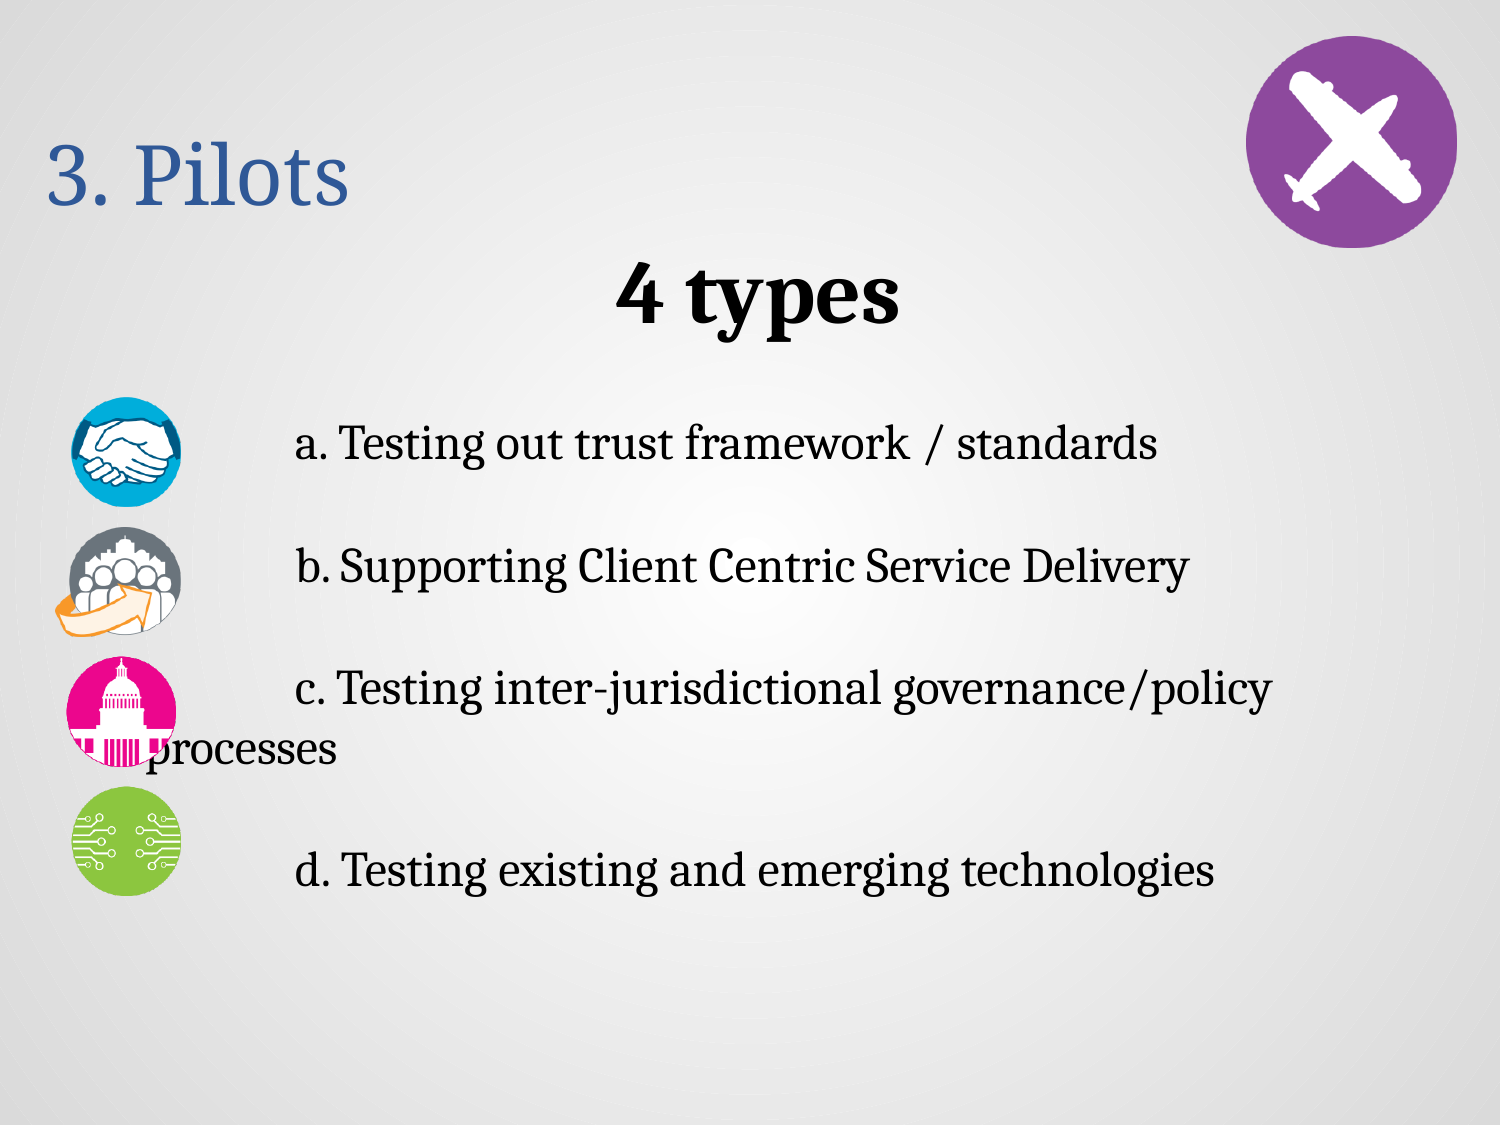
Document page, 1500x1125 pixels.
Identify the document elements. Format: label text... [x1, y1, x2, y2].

picture [1245, 36, 1457, 248]
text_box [54, 396, 181, 897]
title 3. Pilots [29, 101, 1240, 231]
list 4 types a. Testing out trust framework / standards b. Supporting Client Centric Service Delivery c. Testing inter-jurisdictional governance/policy processes d. Testing existing and emerging technologies [55, 226, 1483, 1047]
